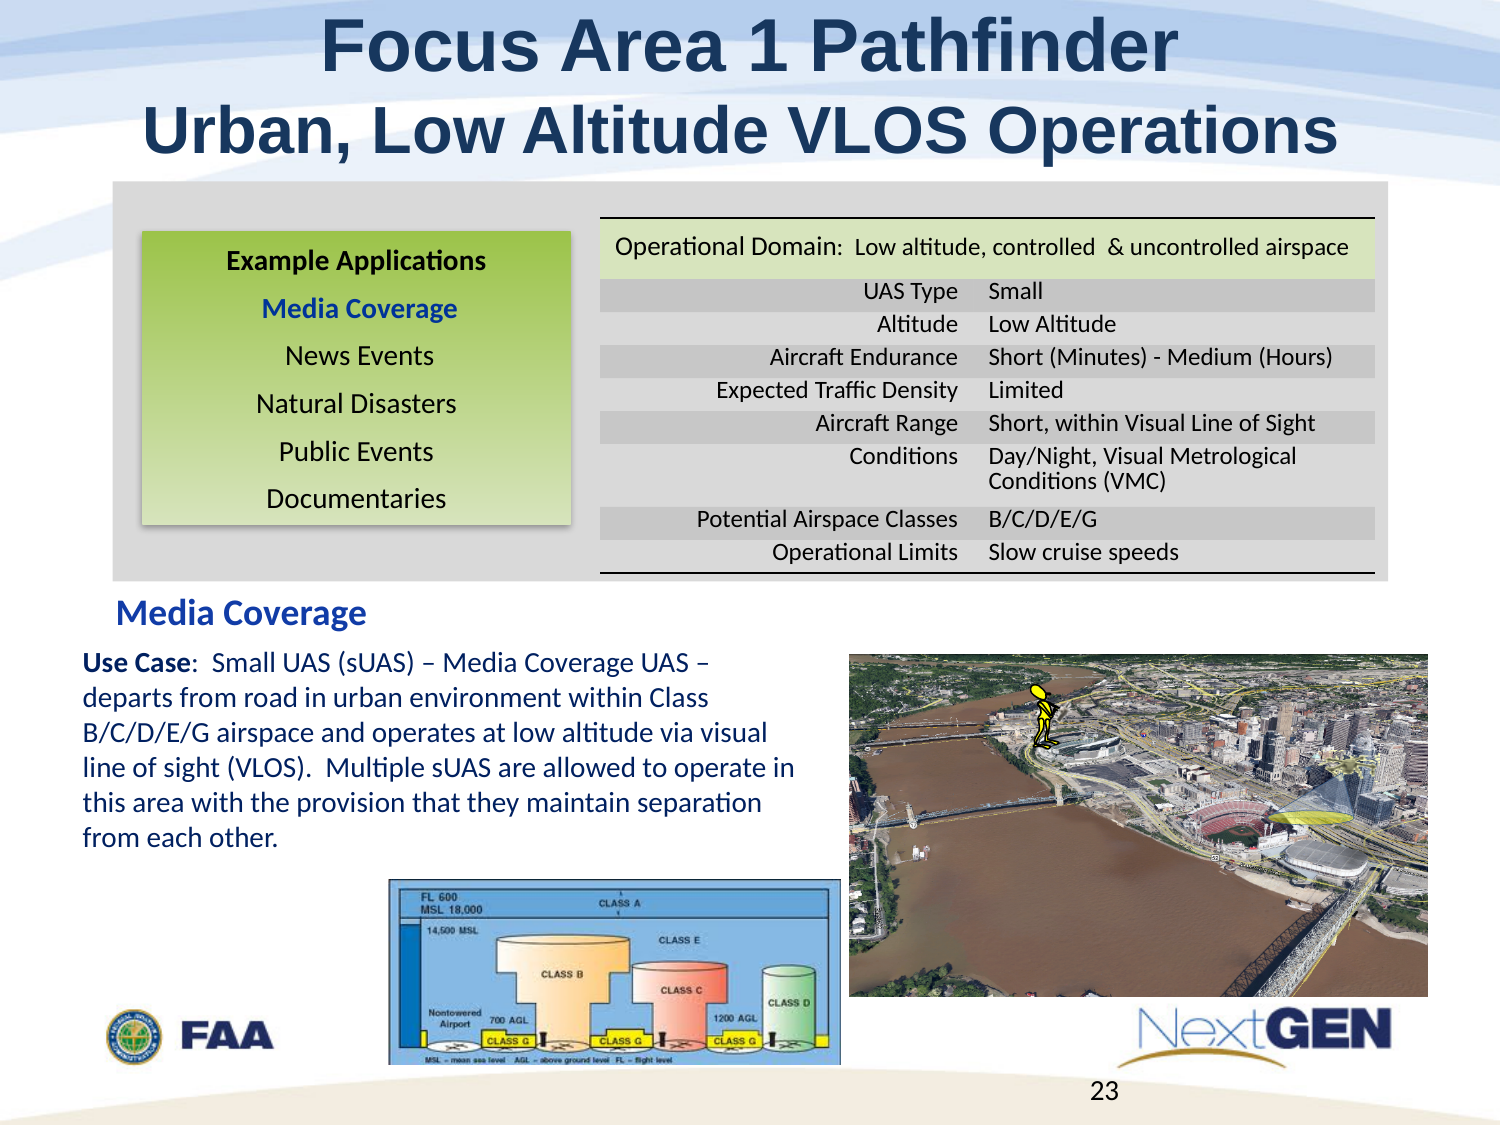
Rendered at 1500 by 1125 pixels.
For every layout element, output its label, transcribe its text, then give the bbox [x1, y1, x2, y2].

table_cell Slow cruise speeds [974, 540, 1375, 572]
table_cell Operational Limits [600, 540, 974, 572]
title Focus Area 1 Pathfinder Urban, Low Altitude VLOS Operations [46, 3, 1455, 160]
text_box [1265, 750, 1380, 826]
table_cell Altitude [600, 312, 974, 345]
table_cell Low Altitude [974, 312, 1375, 345]
table_cell Aircraft Endurance [600, 345, 974, 378]
table_cell Day/Night, Visual Metrological Conditions (VMC) [974, 444, 1375, 507]
slide_number 23 [1074, 1064, 1425, 1101]
table_cell Aircraft Range [600, 411, 974, 444]
table_cell Limited [974, 378, 1375, 411]
table_cell Short (Minutes) - Medium (Hours) [974, 345, 1375, 378]
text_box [42, 562, 841, 888]
table_cell Potential Airspace Classes [600, 507, 974, 540]
table_cell UAS Type [600, 279, 974, 312]
text_box Example Applications Media Coverage News Events Natural Disasters Public Events Documentaries [142, 231, 571, 525]
table_cell Expected Traffic Density [600, 378, 974, 411]
table_header Operational Domain: Low altitude, controlled & uncontrolled airspace [600, 219, 1375, 279]
table_cell Conditions [600, 444, 974, 507]
picture [0, 0, 1500, 1125]
table_cell Small [974, 279, 1375, 312]
table_cell Short, within Visual Line of Sight [974, 411, 1375, 444]
text_box [110, 179, 1390, 583]
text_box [1024, 676, 1076, 749]
table_cell B/C/D/E/G [974, 507, 1375, 540]
